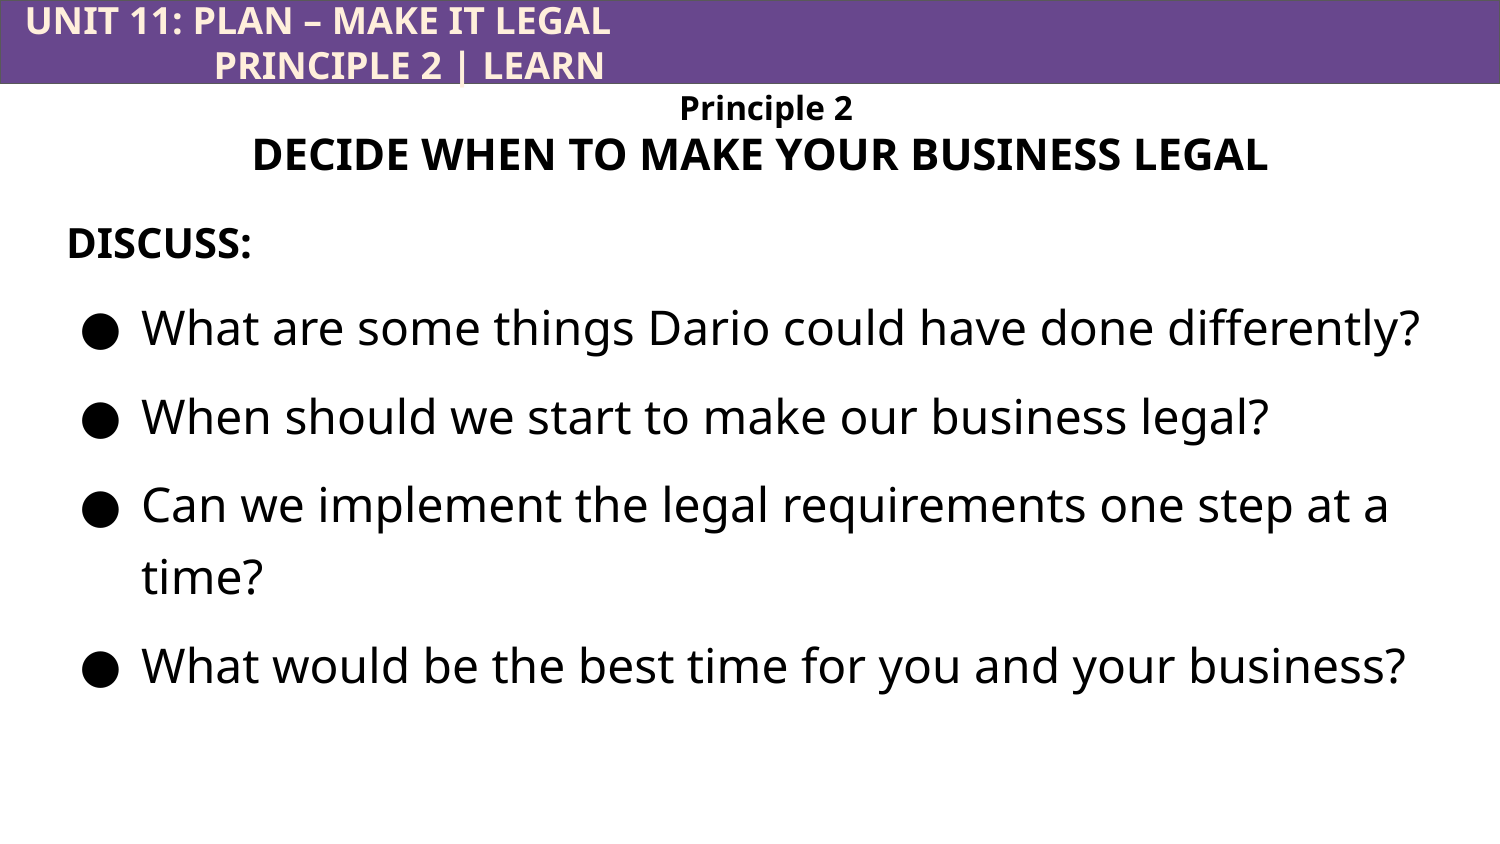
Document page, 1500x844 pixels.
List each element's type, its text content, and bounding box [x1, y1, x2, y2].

list DISCUSS: What are some things Dario could have done differently? When should we start to make our business legal? Can we implement the legal requirements one step at a time? What would be the best time for you and your business? [51, 195, 1482, 807]
text_box UNIT 11: PLAN – MAKE IT LEGAL PRINCIPLE 2 | LEARN [0, 0, 1500, 84]
text_box Principle 2 DECIDE WHEN TO MAKE YOUR BUSINESS LEGAL [50, 71, 1482, 195]
